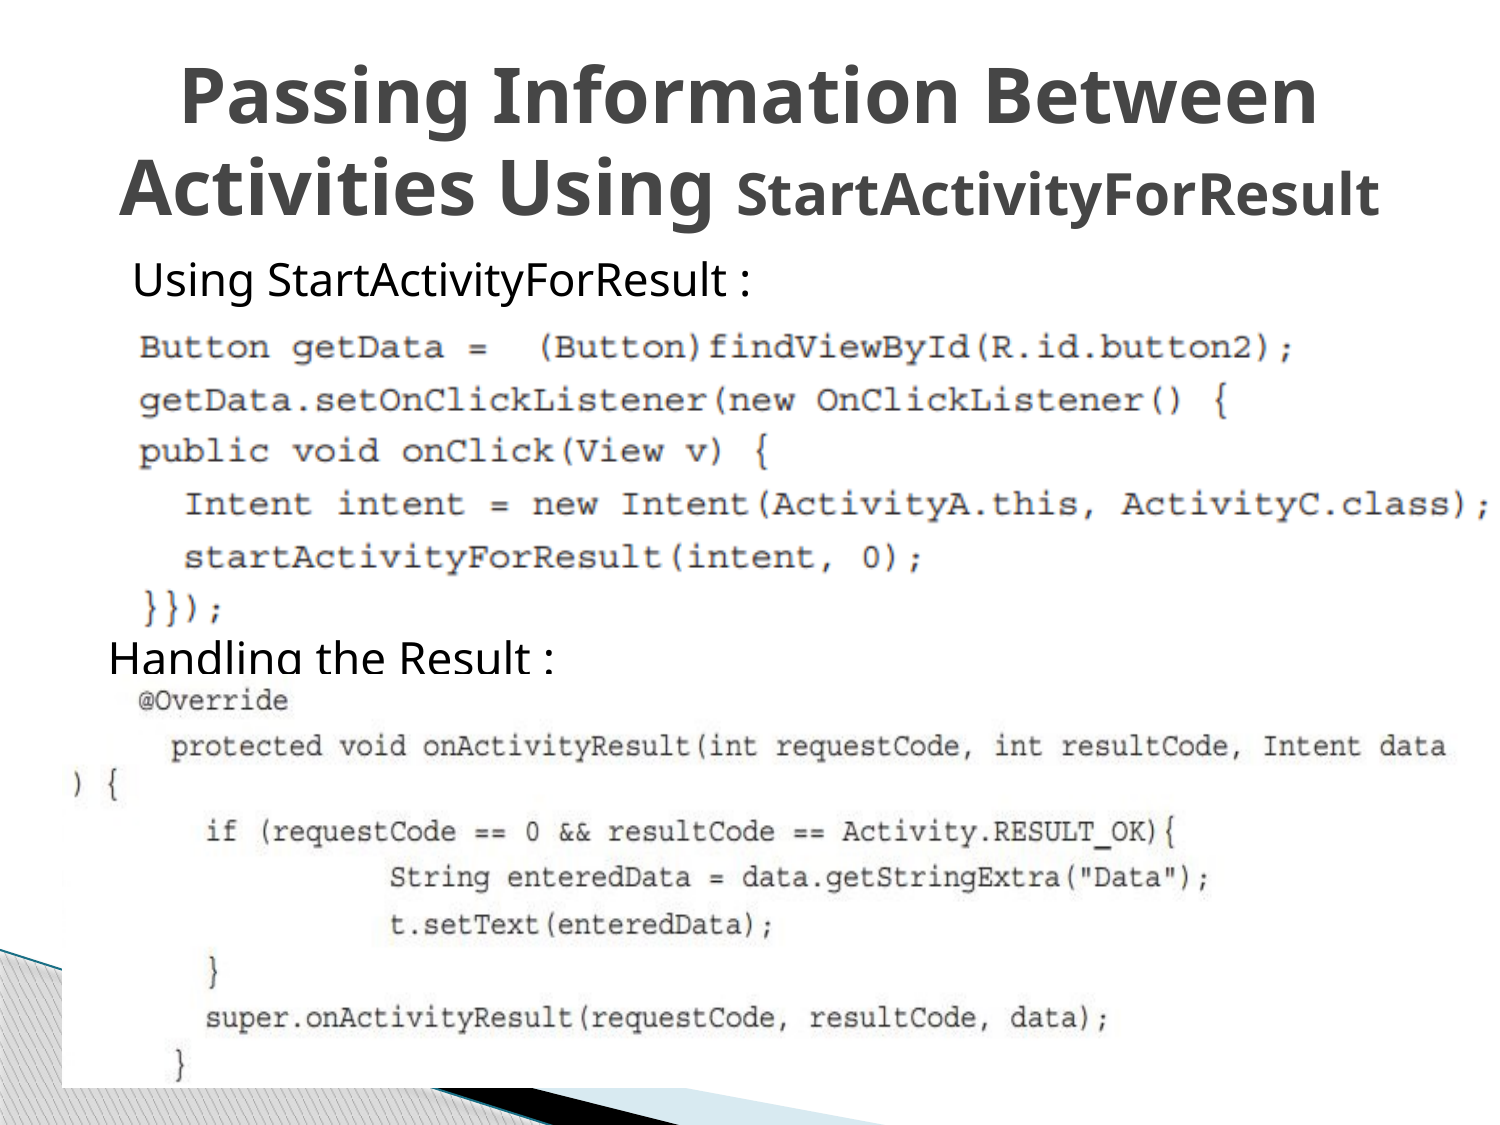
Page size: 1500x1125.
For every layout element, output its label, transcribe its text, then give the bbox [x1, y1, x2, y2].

picture [62, 674, 1476, 1088]
picture [112, 324, 1500, 638]
list Using StartActivityForResult : Handling the Result : [75, 243, 1425, 674]
title Passing Information Between Activities Using StartActivityForResult [75, 45, 1425, 233]
